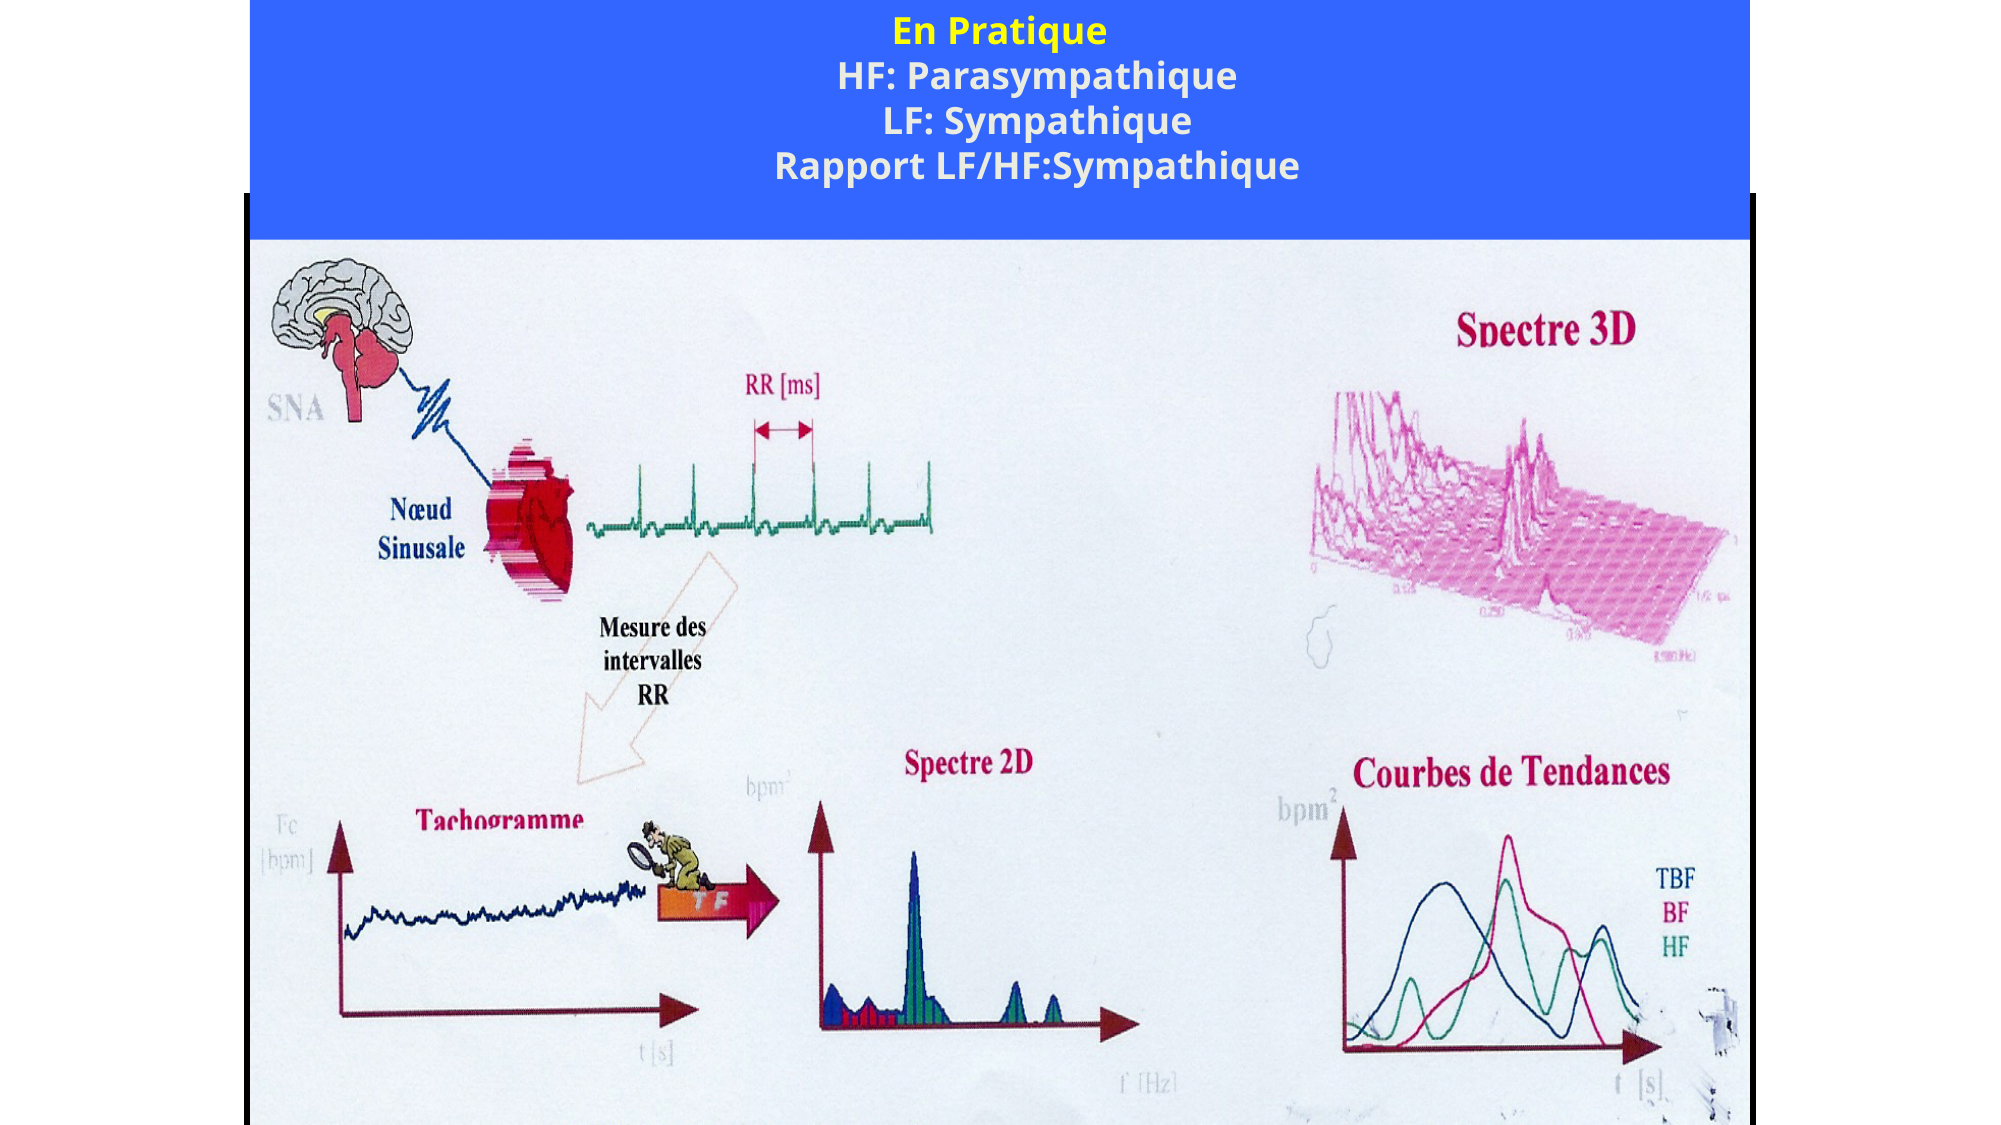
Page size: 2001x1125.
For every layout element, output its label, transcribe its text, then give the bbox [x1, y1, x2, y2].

picture [249, 199, 1750, 1125]
text_box En Pratique HF: Parasympathique LF: Sympathique Rapport LF/HF:Sympathique [249, 0, 1750, 199]
